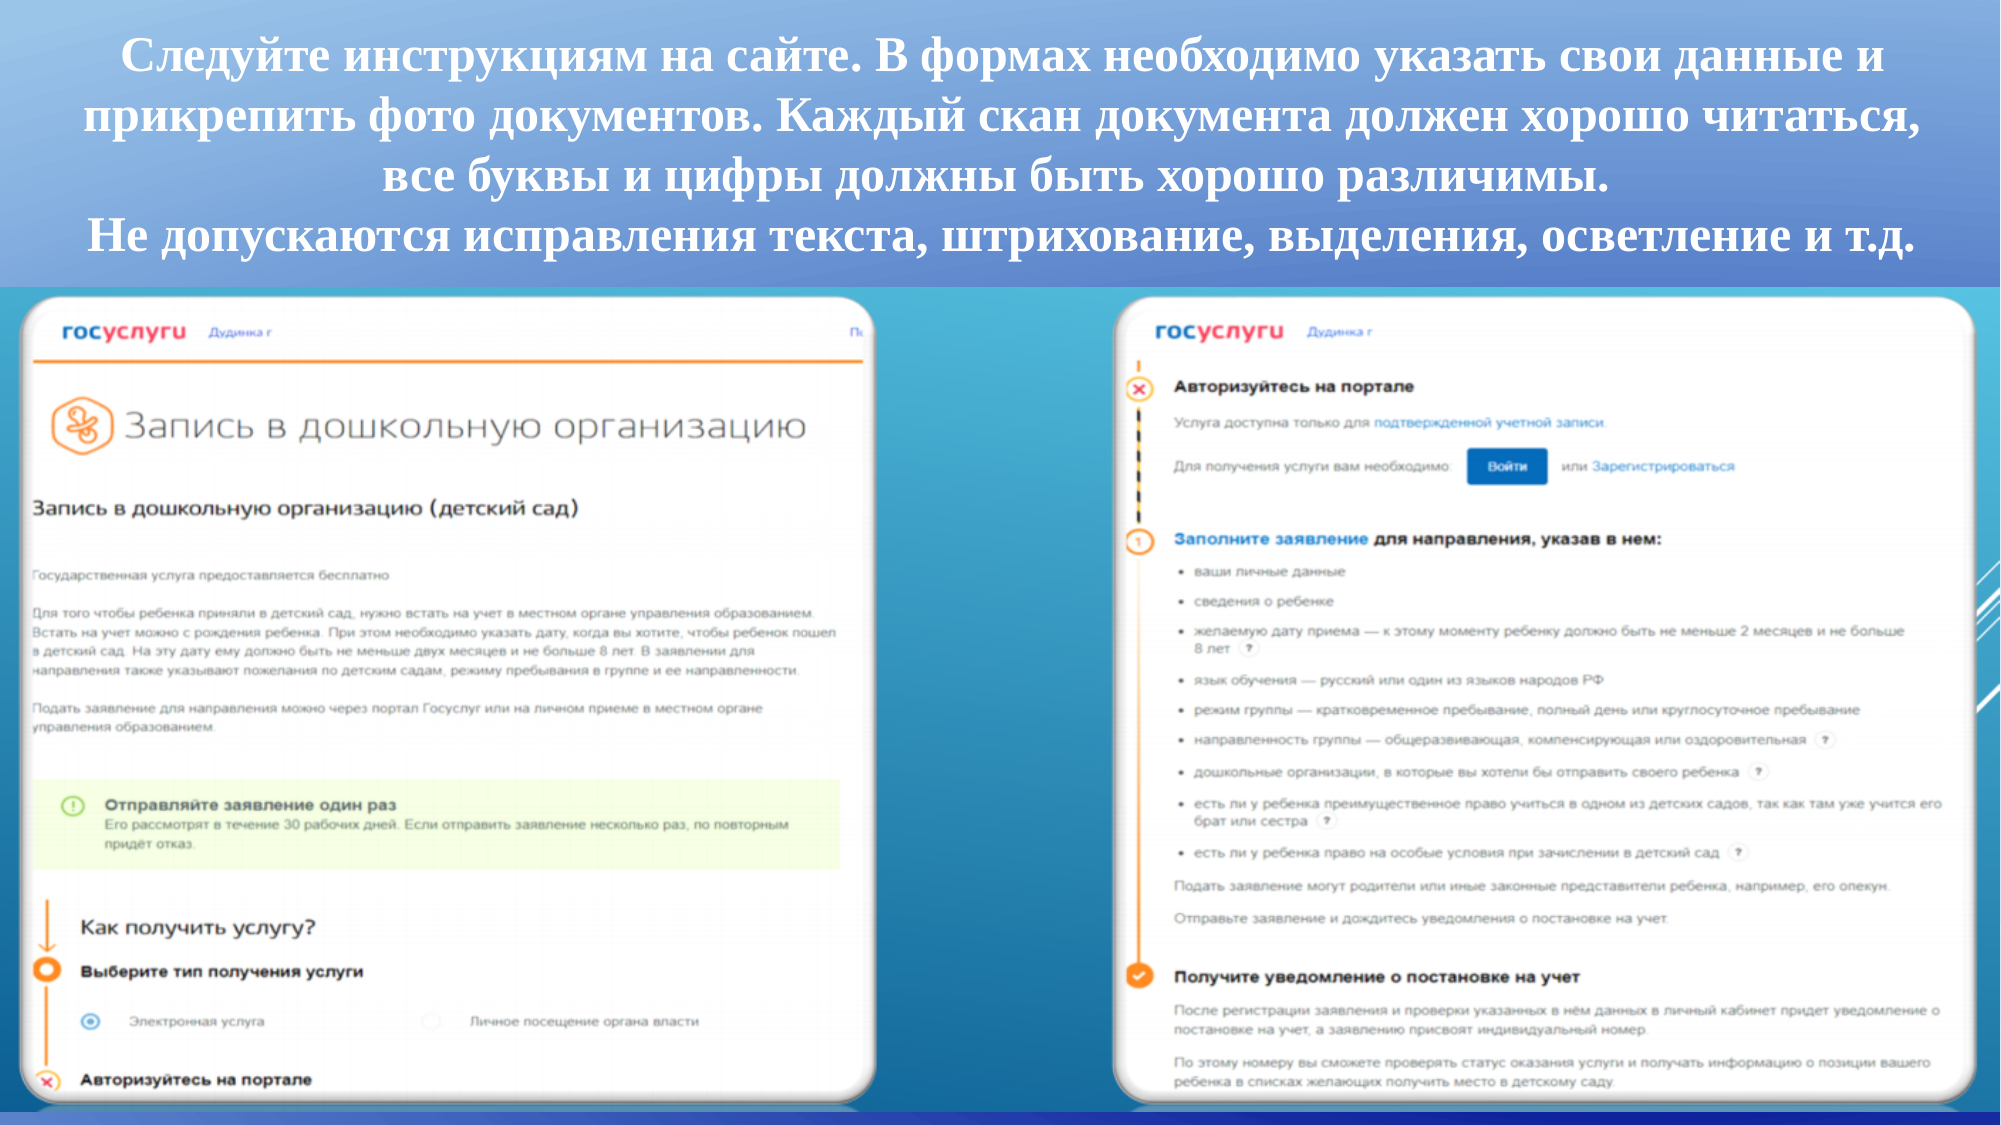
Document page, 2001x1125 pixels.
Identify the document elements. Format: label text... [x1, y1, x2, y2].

picture [0, 0, 2001, 1125]
text_box Следуйте инструкциям на сайте. В формах необходимо указать свои данные и прикрепить фото документов. Каждый скан документа должен хорошо читаться, все буквы и цифры должны быть хорошо различимы. Не допускаются исправления текста, штрихование, выделения, осветление и т.д. [43, 13, 1962, 287]
